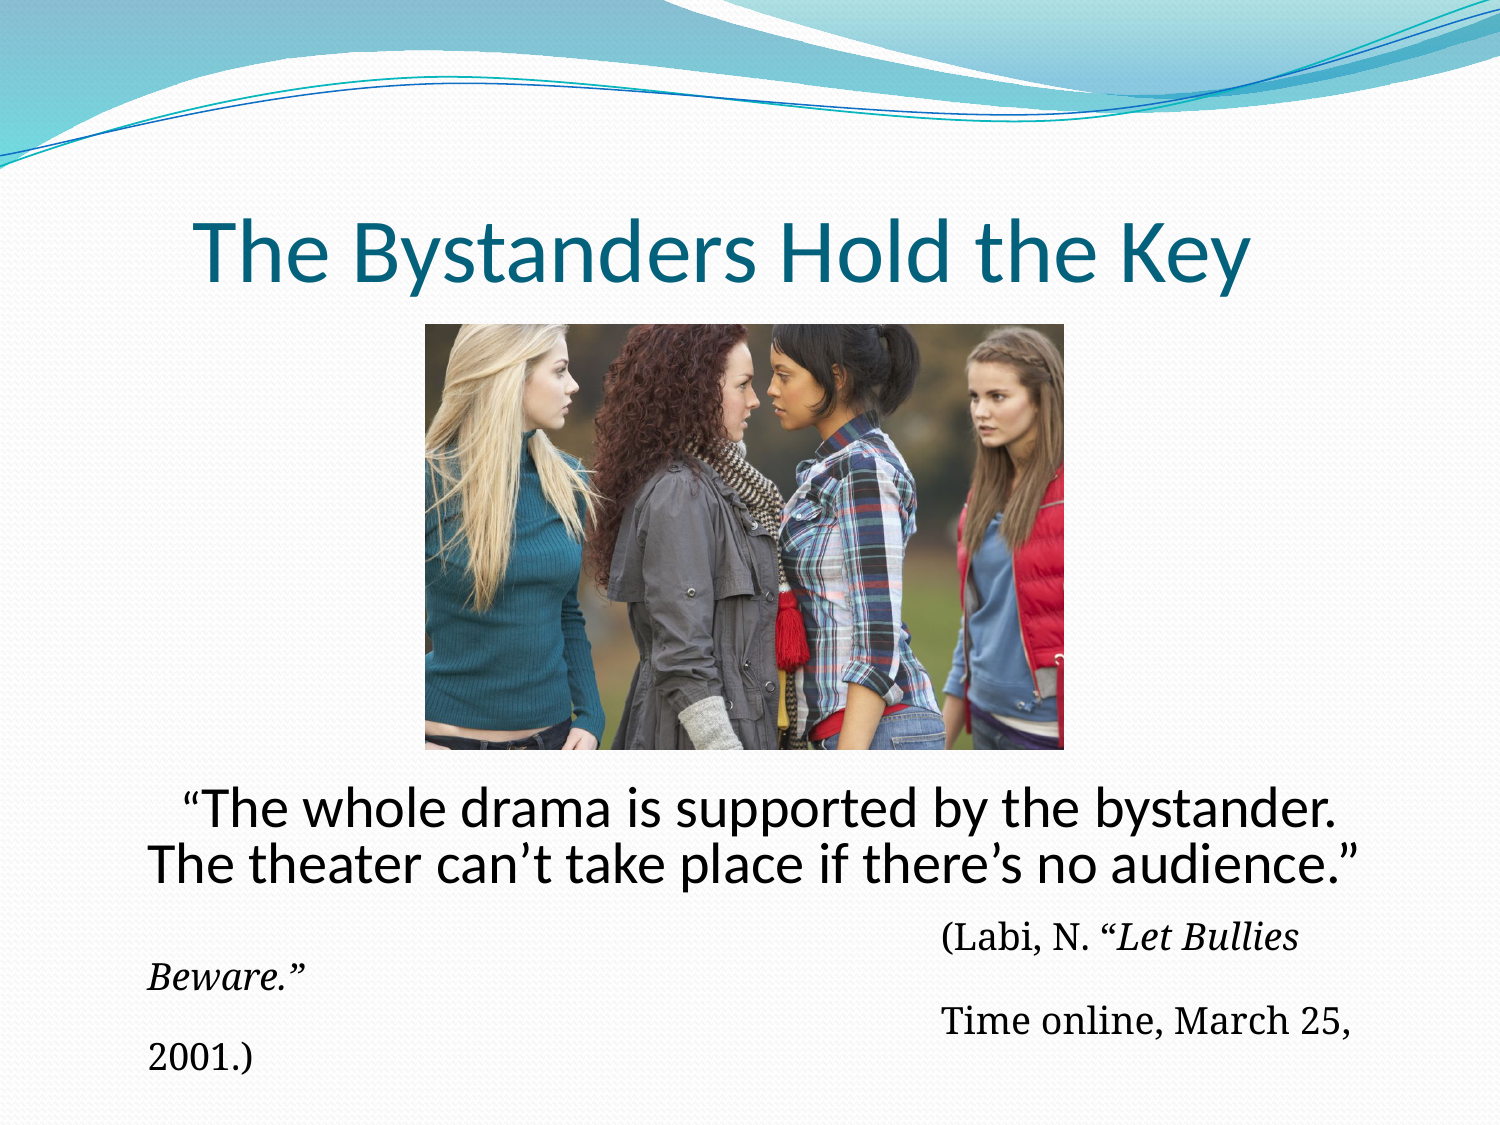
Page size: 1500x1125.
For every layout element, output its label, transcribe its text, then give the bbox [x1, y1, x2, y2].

picture [424, 324, 1064, 751]
list “The whole drama is supported by the bystander. The theater can’t take place if there’s no audience.” (Labi, N. “Let Bullies Beware.” Time online, March 25, 2001.) [87, 774, 1438, 1125]
title The Bystanders Hold the Key [75, 115, 1425, 303]
